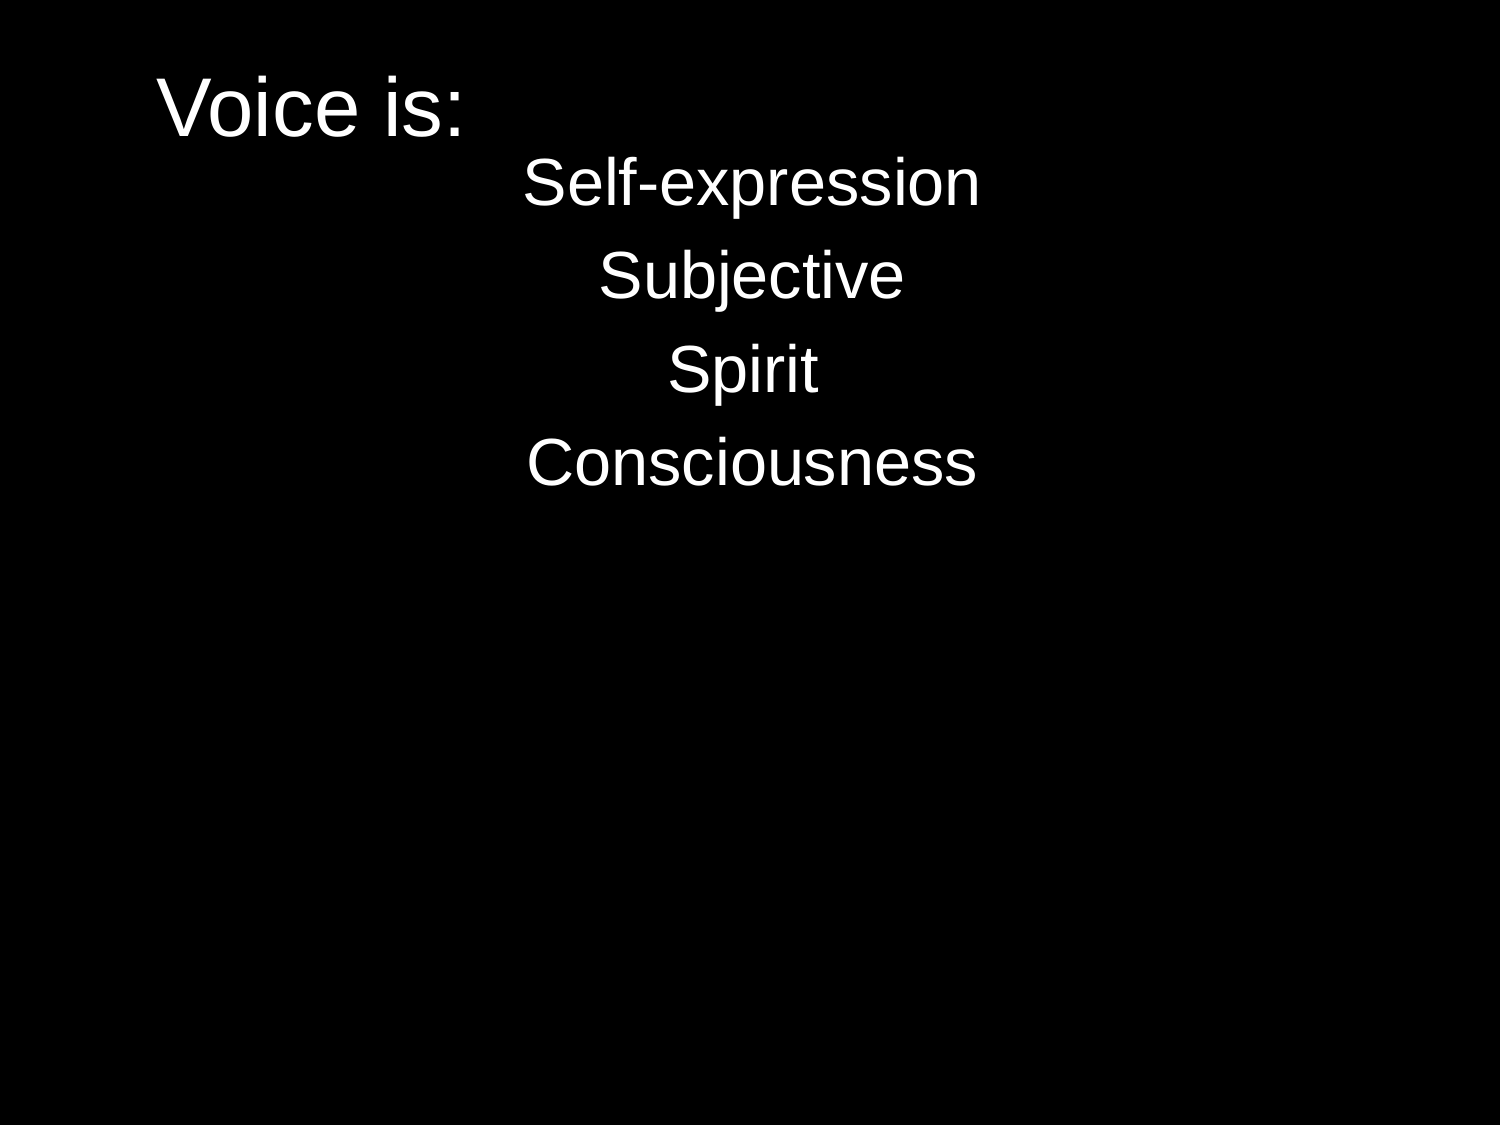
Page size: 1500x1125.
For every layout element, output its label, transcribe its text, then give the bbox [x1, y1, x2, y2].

text_box Self-expression Subjective Spirit Consciousness [95, 131, 1410, 1125]
list Voice is: [141, 45, 1164, 131]
